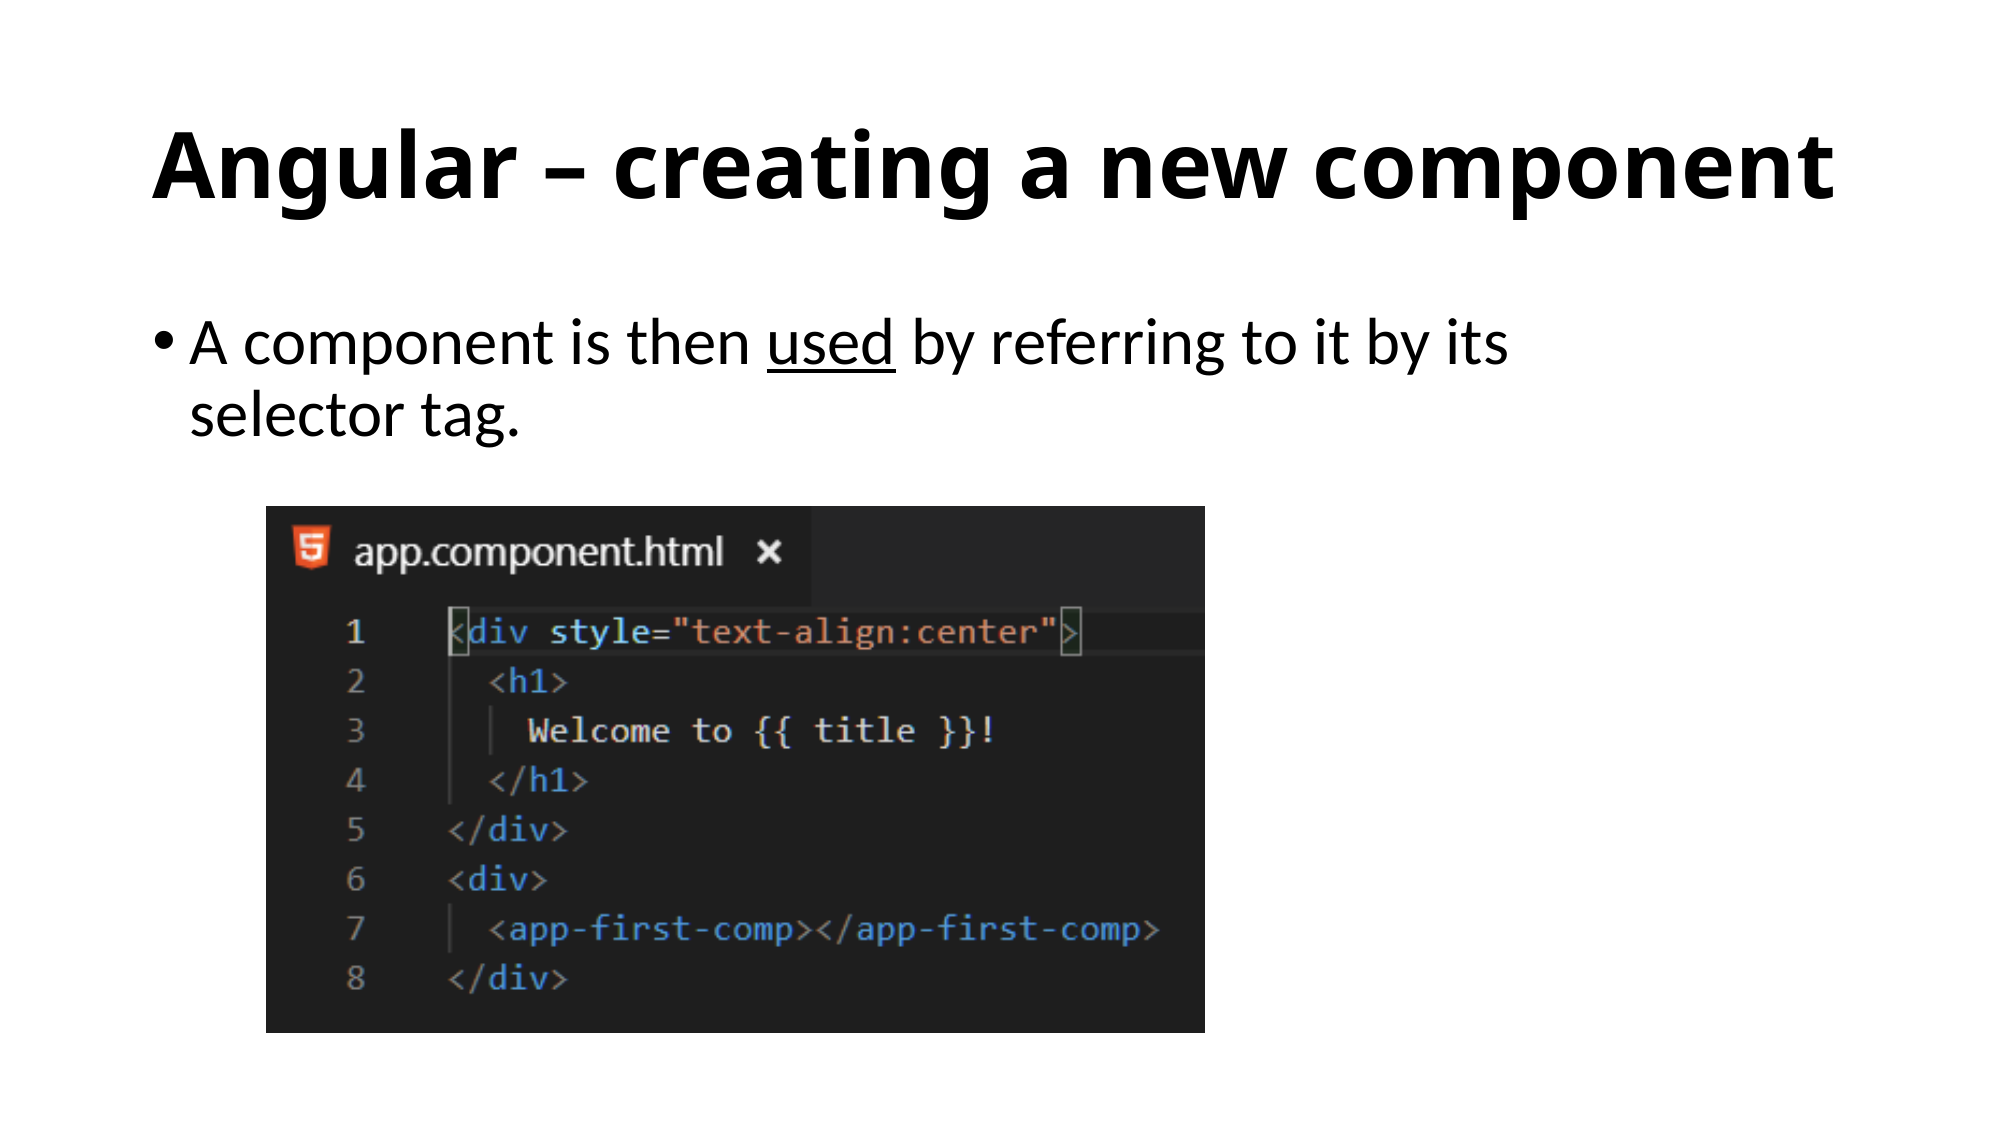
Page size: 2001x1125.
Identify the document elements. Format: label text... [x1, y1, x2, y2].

title Angular – creating a new component [137, 59, 1863, 278]
list A component is then used by referring to it by its selector tag. [137, 299, 1598, 538]
picture [266, 506, 1205, 1033]
